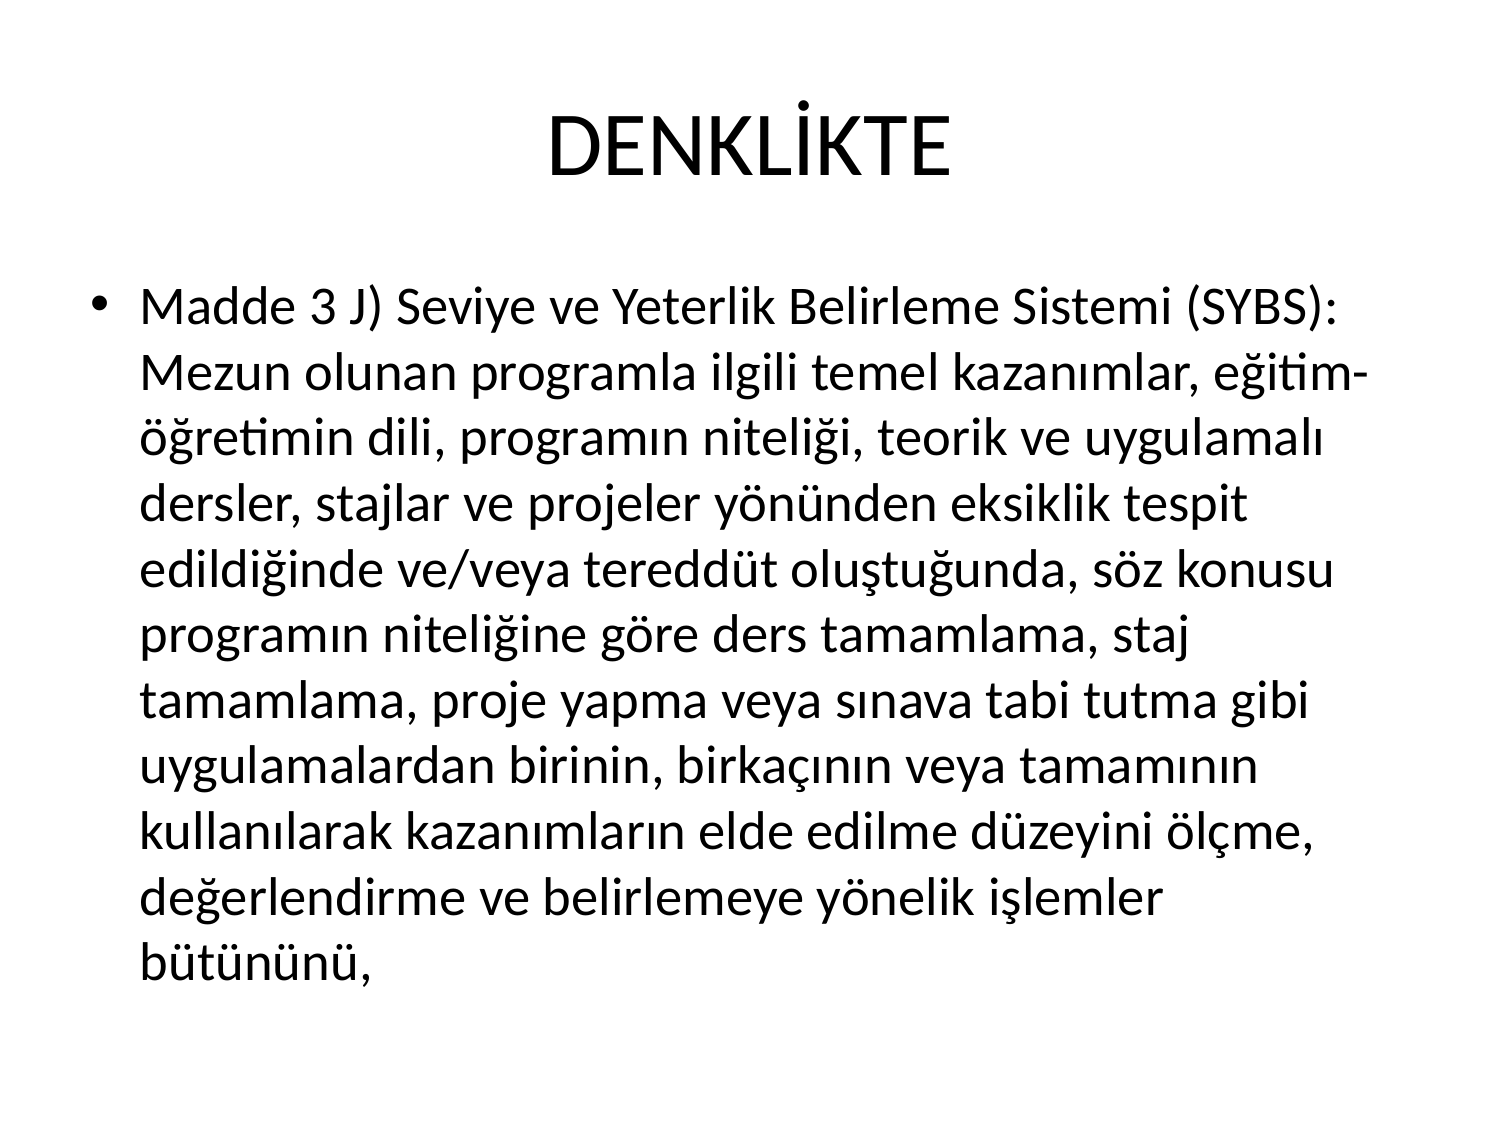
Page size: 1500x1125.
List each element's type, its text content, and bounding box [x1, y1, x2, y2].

list Madde 3 J) Seviye ve Yeterlik Belirleme Sistemi (SYBS): Mezun olunan programla ilgili temel kazanımlar, eğitim-öğretimin dili, programın niteliği, teorik ve uygulamalı dersler, stajlar ve projeler yönünden eksiklik tespit edildiğinde ve/veya tereddüt oluştuğunda, söz konusu programın niteliğine göre ders tamamlama, staj tamamlama, proje yapma veya sınava tabi tutma gibi uygulamalardan birinin, birkaçının veya tamamının kullanılarak kazanımların elde edilme düzeyini ölçme, değerlendirme ve belirlemeye yönelik işlemler bütününü, [75, 262, 1425, 1005]
title DENKLİKTE [75, 45, 1425, 233]
